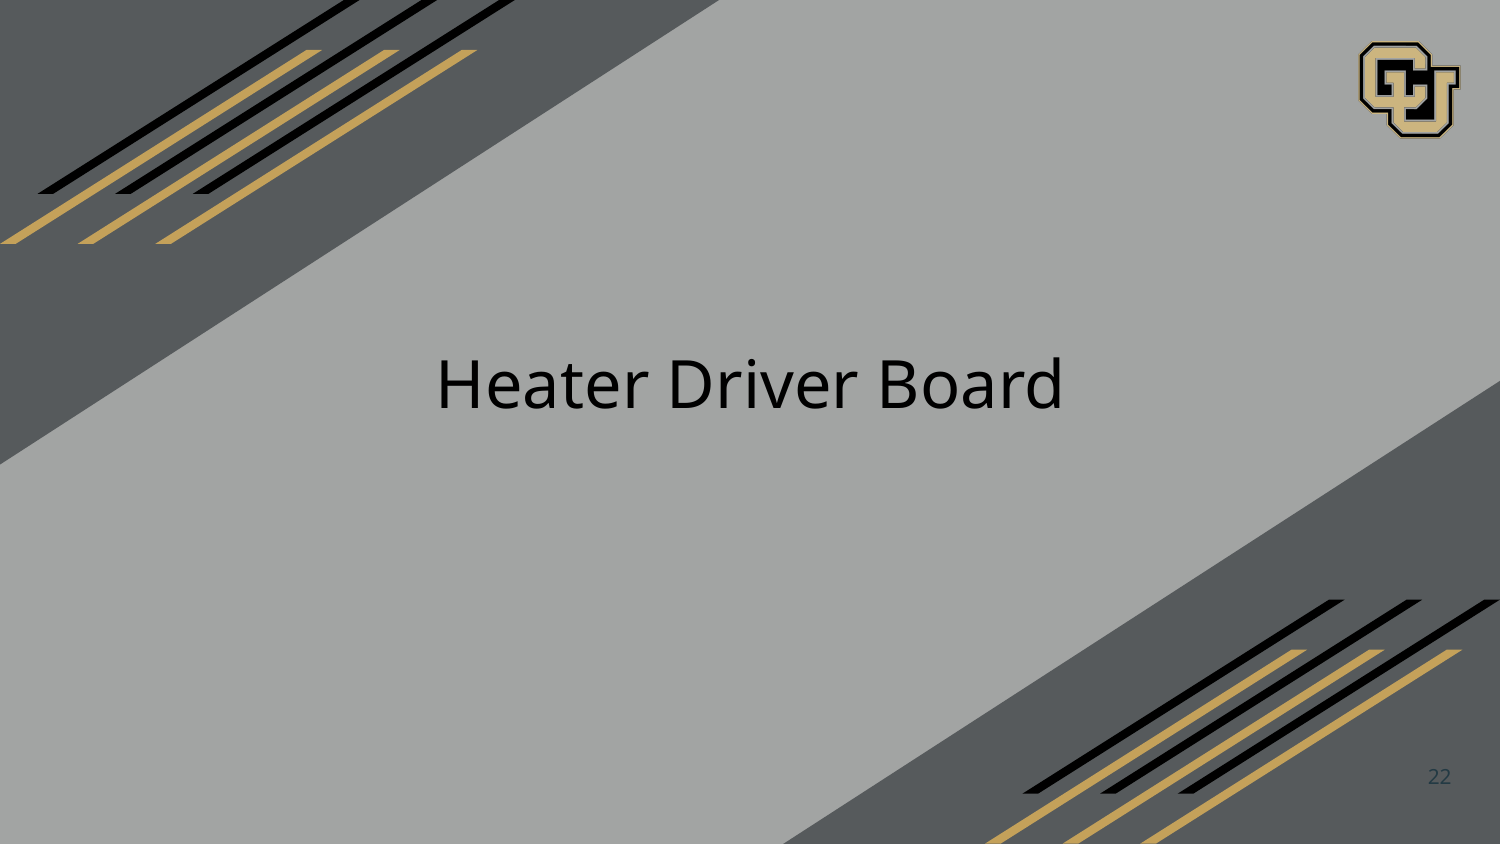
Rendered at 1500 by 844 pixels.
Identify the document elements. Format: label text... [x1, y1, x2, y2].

slide_number 22 [1376, 745, 1467, 810]
title Heater Driver Board [309, 286, 1192, 557]
picture [1358, 41, 1461, 139]
